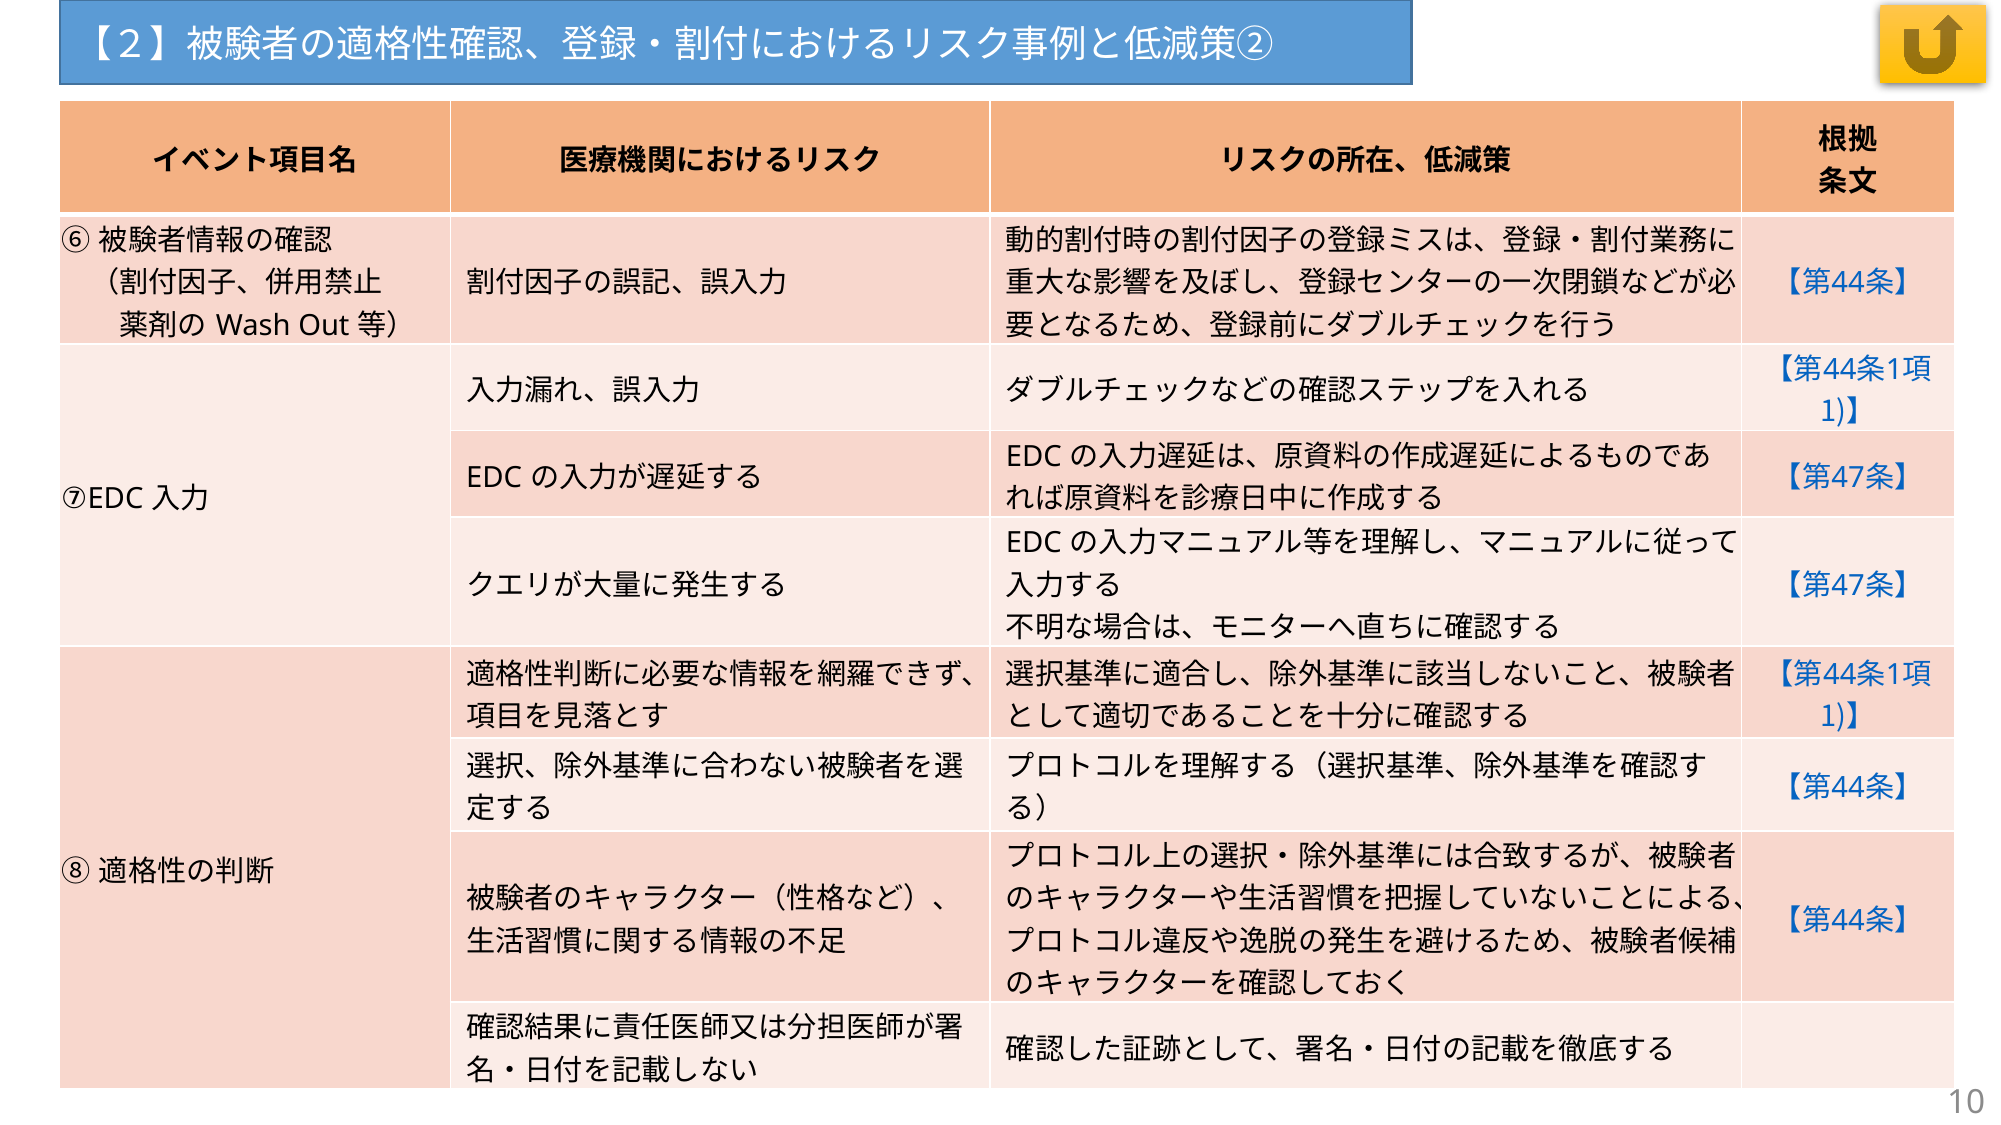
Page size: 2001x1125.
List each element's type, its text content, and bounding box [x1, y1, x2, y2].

table_header 根拠 条文 [1742, 101, 1954, 212]
table_cell [1742, 1003, 1954, 1088]
table_cell 確認結果に責任医師又は分担医師が署名・日付を記載しない [451, 1003, 989, 1088]
table_cell プロトコル上の選択・除外基準には合致するが、被験者のキャラクターや生活習慣を把握していないことによる、プロトコル違反や逸脱の発生を避けるため、被験者候補のキャラクターを確認しておく [991, 832, 1741, 1001]
table_cell 適格性判断に必要な情報を網羅できず、項目を見落とす [451, 647, 989, 737]
table_cell EDCの入力遅延は、原資料の作成遅延によるものであれば原資料を診療日中に作成する [991, 431, 1741, 516]
text_box 【２】被験者の適格性確認、登録・割付におけるリスク事例と低減策② [59, 0, 1413, 85]
table_cell 選択基準に適合し、除外基準に該当しないこと、被験者として適切であることを十分に確認する [991, 647, 1741, 737]
table_cell EDCの入力マニュアル等を理解し、マニュアルに従って入力する 不明な場合は、モニターへ直ちに確認する [991, 518, 1741, 645]
table_cell 確認した証跡として、署名・日付の記載を徹底する [991, 1003, 1741, 1088]
table_cell EDCの入力が遅延する [451, 431, 989, 516]
table_cell 入力漏れ、誤入力 [451, 345, 989, 430]
table_cell 【第44条】 [1742, 217, 1954, 343]
table_cell 【第44条】 [1742, 739, 1954, 830]
table_header 医療機関におけるリスク [451, 101, 989, 212]
table_cell 動的割付時の割付因子の登録ミスは、登録・割付業務に重大な影響を及ぼし、登録センターの一次閉鎖などが必要となるため、登録前にダブルチェックを行う [991, 217, 1741, 343]
text_box [1880, 5, 1987, 84]
table_cell プロトコルを理解する（選択基準、除外基準を確認する） [991, 739, 1741, 830]
table_cell 割付因子の誤記、誤入力 [451, 217, 989, 343]
table_cell 【第47条】 [1742, 518, 1954, 645]
table_cell 【第44条1項1)】 [1742, 345, 1954, 430]
table_cell ⑧適格性の判断 [60, 647, 450, 1088]
table_cell ダブルチェックなどの確認ステップを入れる [991, 345, 1741, 430]
table_cell 【第44条】 [1742, 832, 1954, 1001]
table_cell ⑥被験者情報の確認 （割付因子、併用禁止 薬剤のWash Out等） [60, 217, 450, 343]
table_header イベント項目名 [60, 101, 450, 212]
table_cell 【第44条1項1)】 [1742, 647, 1954, 737]
table_cell 被験者のキャラクター（性格など）、生活習慣に関する情報の不足 [451, 832, 989, 1001]
table_header リスクの所在、低減策 [991, 101, 1741, 212]
table_cell 選択、除外基準に合わない被験者を選定する [451, 739, 989, 830]
table_cell 【第47条】 [1742, 431, 1954, 516]
table_cell クエリが大量に発生する [451, 518, 989, 645]
table_cell ⑦EDC入力 [60, 345, 450, 645]
